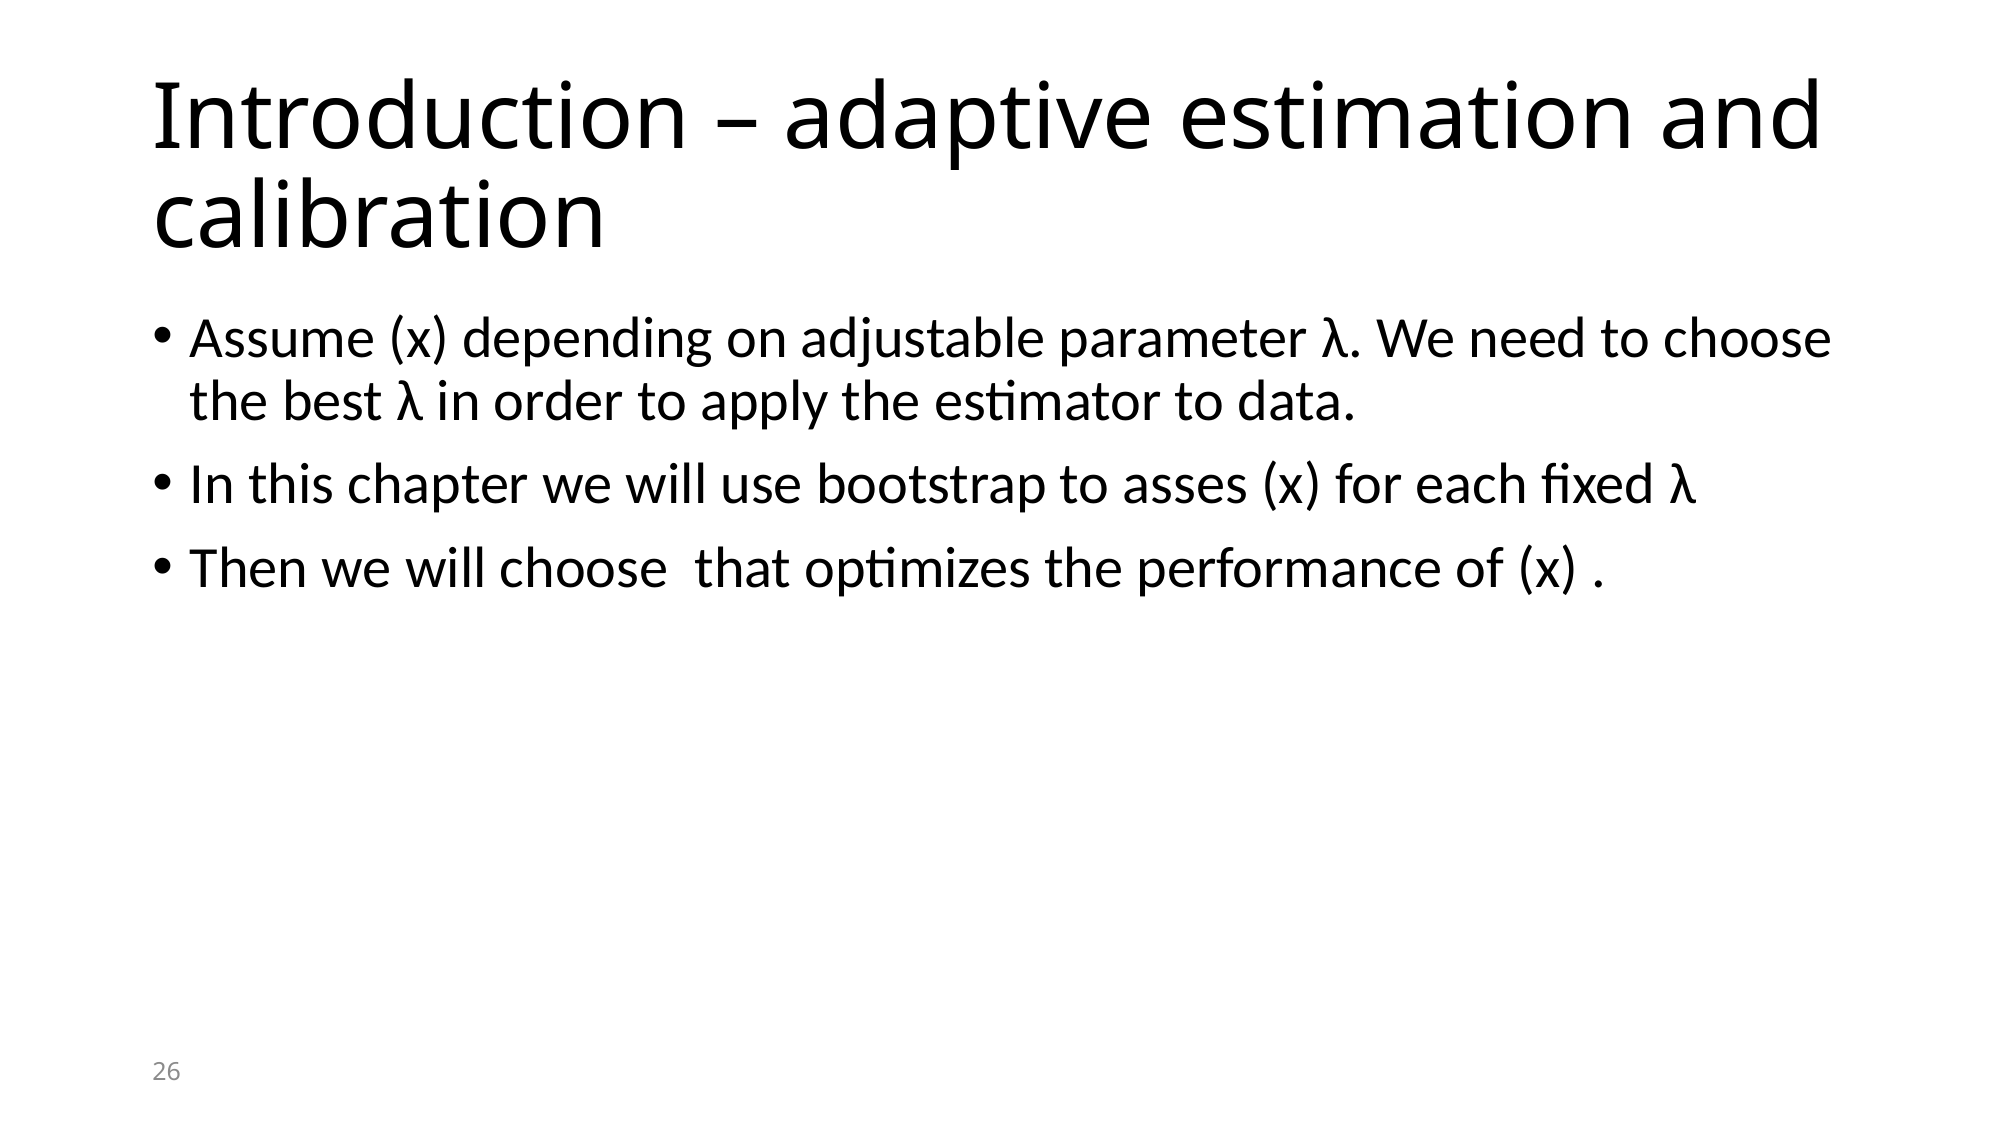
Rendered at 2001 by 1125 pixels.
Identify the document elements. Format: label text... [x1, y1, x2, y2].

slide_number 26 [137, 1042, 588, 1103]
title Introduction – adaptive estimation and calibration [137, 59, 1863, 278]
